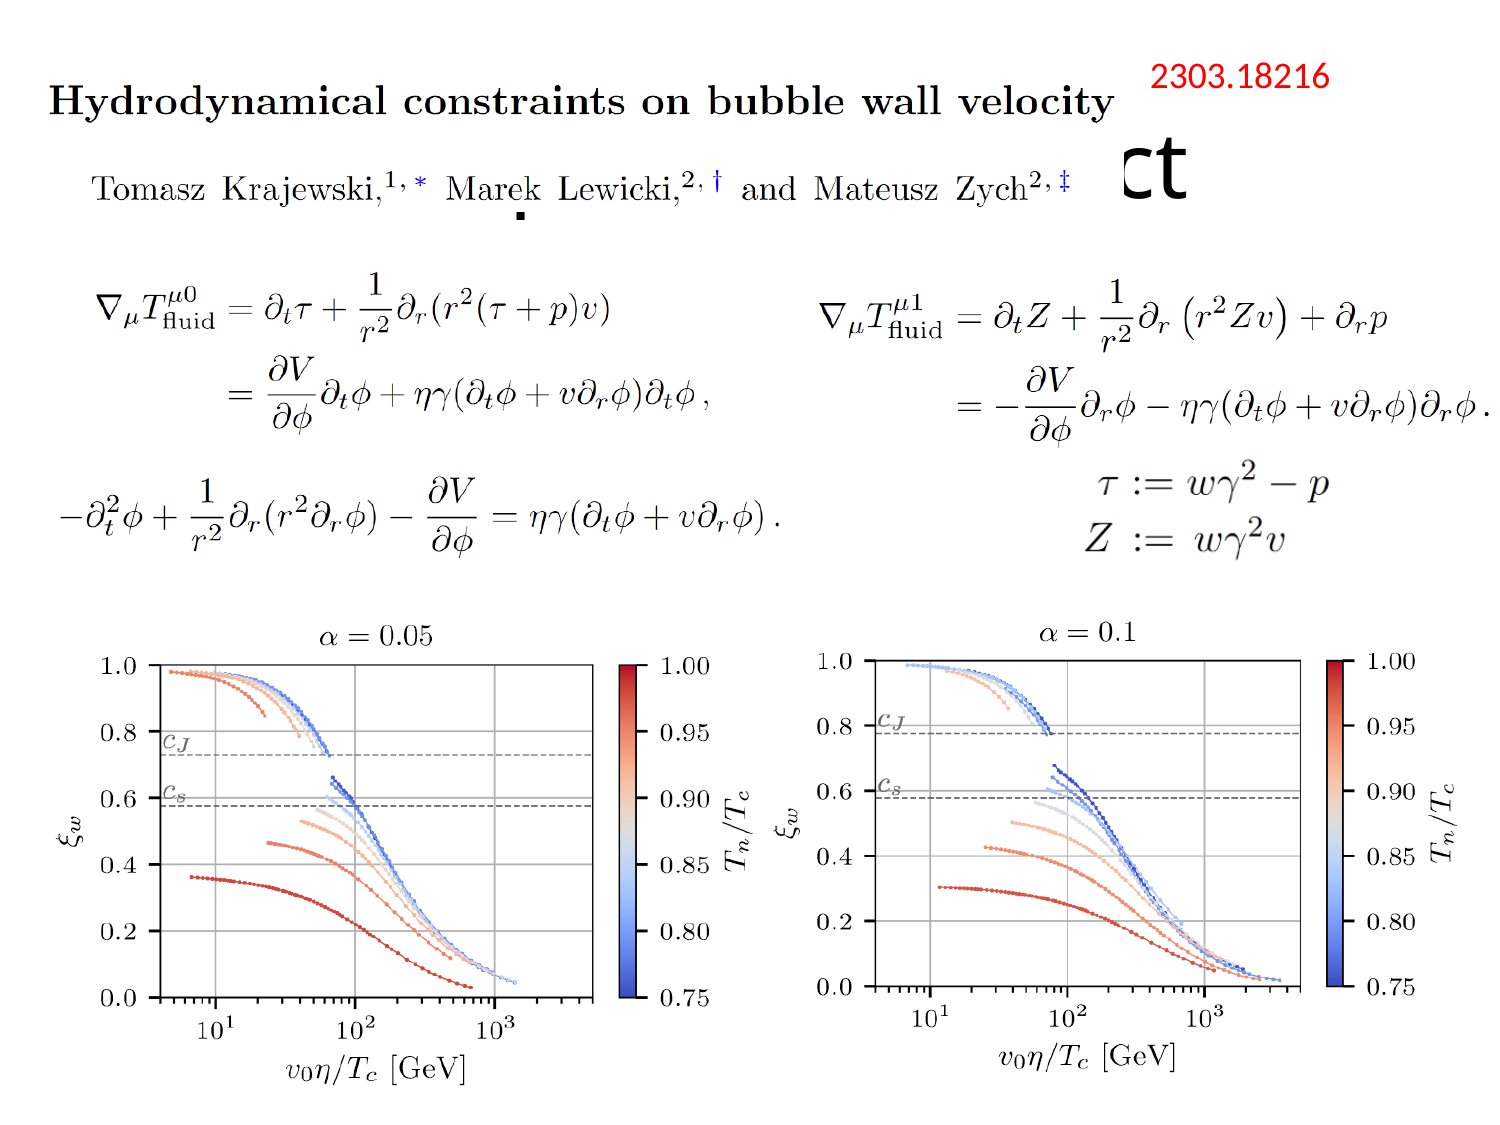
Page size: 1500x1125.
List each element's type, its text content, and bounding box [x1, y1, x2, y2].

picture [45, 468, 786, 567]
picture [804, 277, 1494, 567]
picture [51, 613, 757, 1092]
picture [31, 63, 1124, 212]
picture [763, 613, 1463, 1079]
picture [91, 266, 713, 435]
text_box 2303.18216 [1149, 51, 1331, 97]
title Out-of-equilibrium effect [103, 59, 1397, 278]
